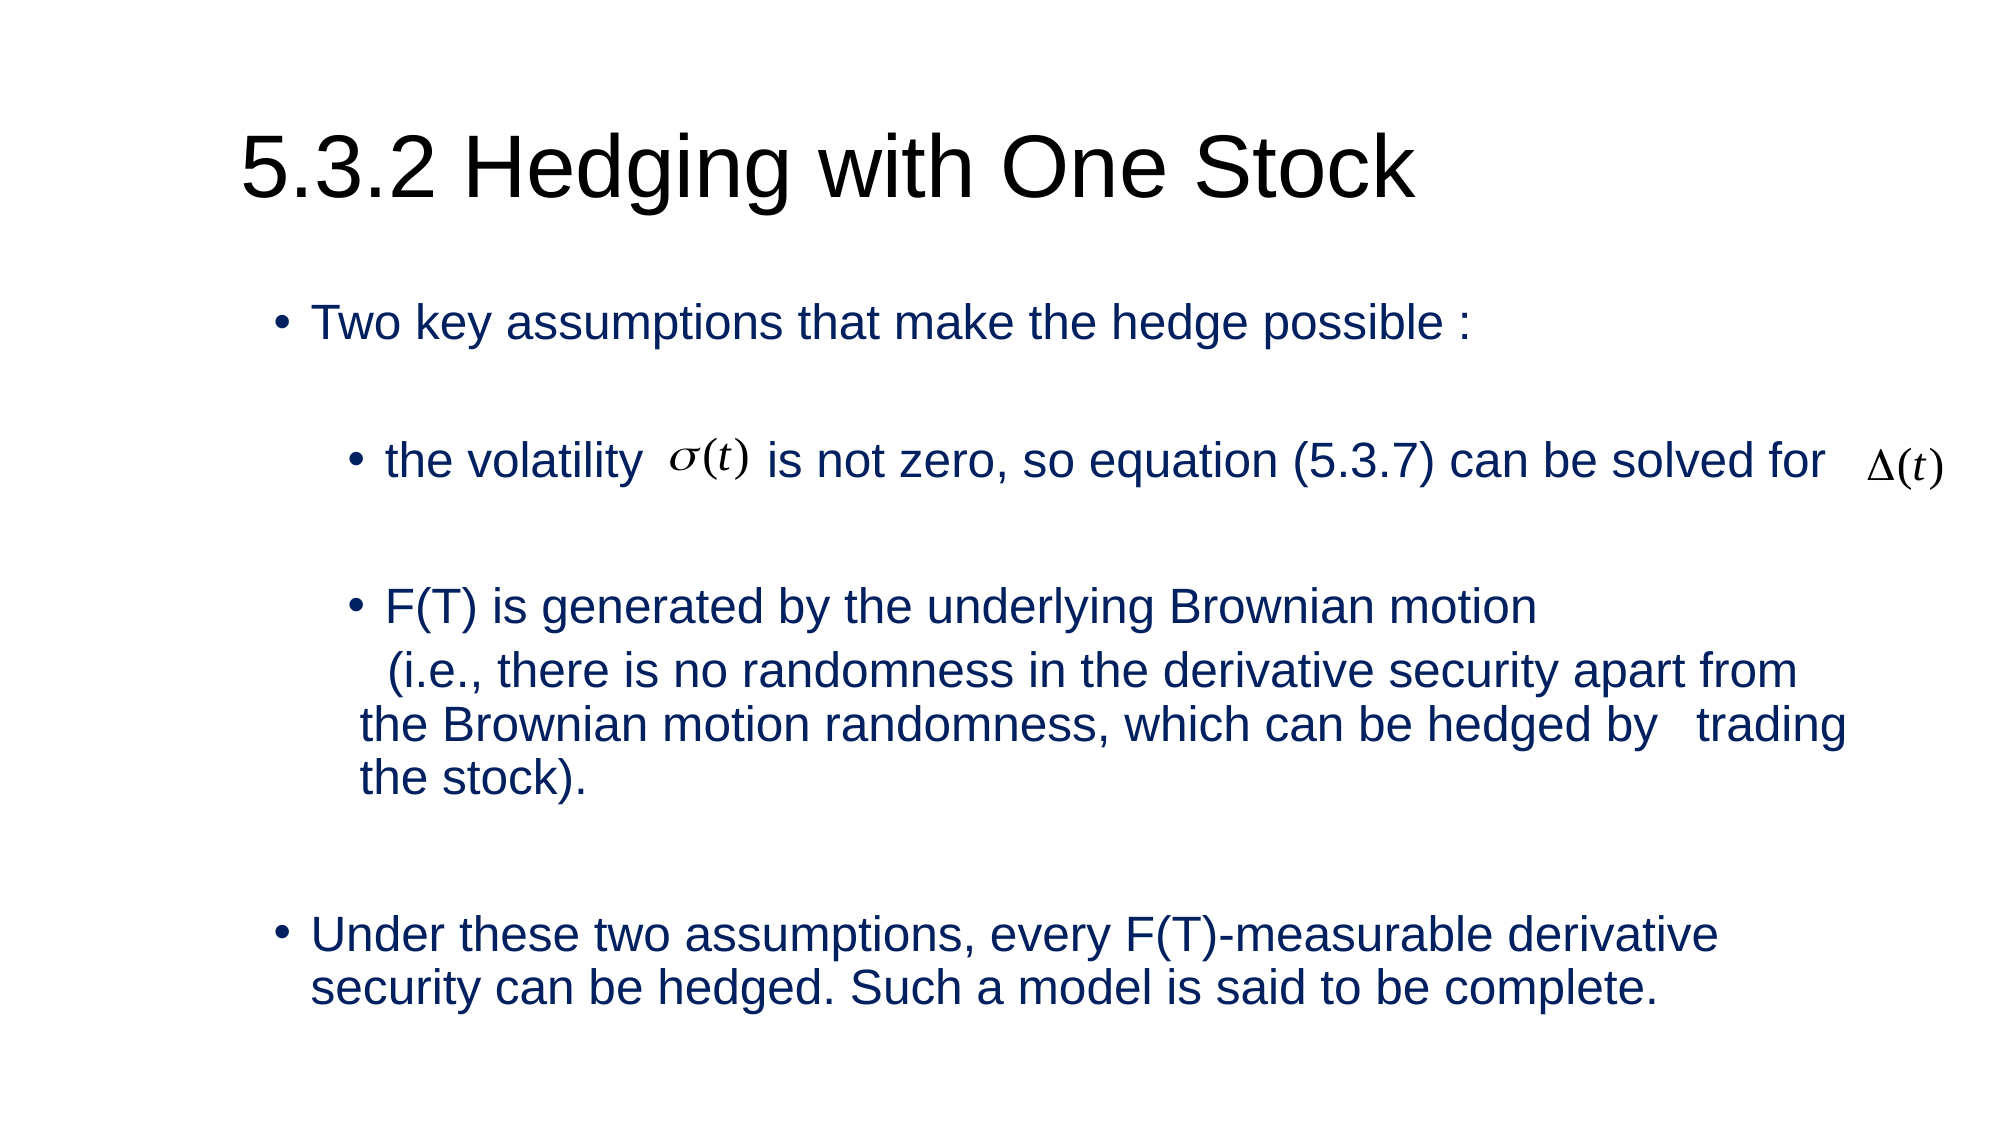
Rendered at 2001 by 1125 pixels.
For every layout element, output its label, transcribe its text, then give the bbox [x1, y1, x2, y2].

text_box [662, 427, 758, 490]
list Two key assumptions that make the hedge possible : the volatility is not zero, so equation (5.3.7) can be solved for F(T) is generated by the underlying Brownian motion (i.e., there is no randomness in the derivative security apart from the Brownian motion randomness, which can be hedged by trading the stock). Under these two assumptions, every F(T)-measurable derivative security can be hedged. Such a model is said to be complete. [258, 289, 1886, 1028]
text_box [1859, 437, 1954, 500]
title 5.3.2 Hedging with One Stock [225, 112, 1800, 225]
